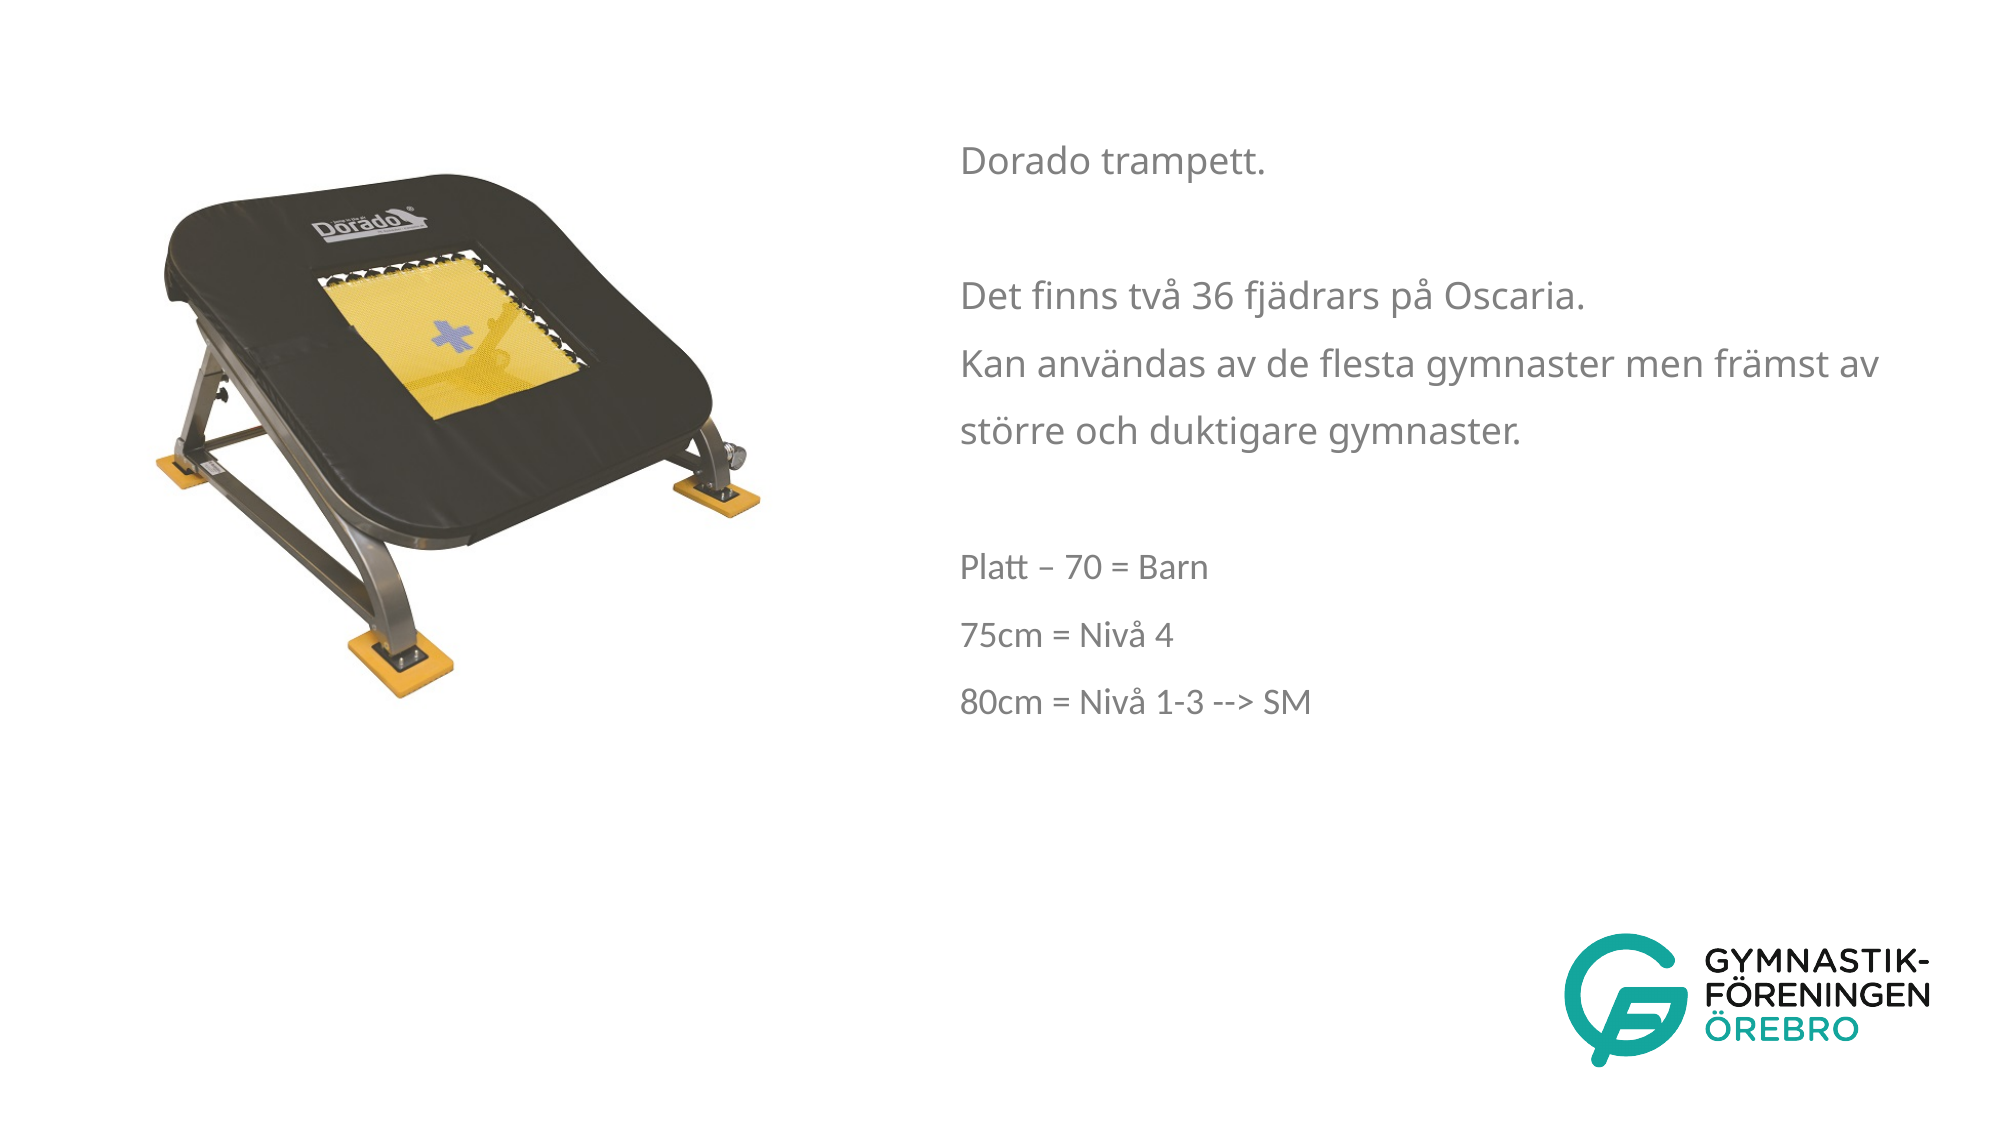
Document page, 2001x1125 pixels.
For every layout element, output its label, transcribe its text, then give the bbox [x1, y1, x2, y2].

picture [1563, 931, 1936, 1069]
text_box Dorado trampett. Det finns två 36 fjädrars på Oscaria. Kan användas av de flesta gymnaster men främst av större och duktigare gymnaster. Platt – 70 = Barn 75cm = Nivå 4 80cm = Nivå 1-3 --> SM [945, 107, 1982, 730]
picture [0, 102, 926, 720]
